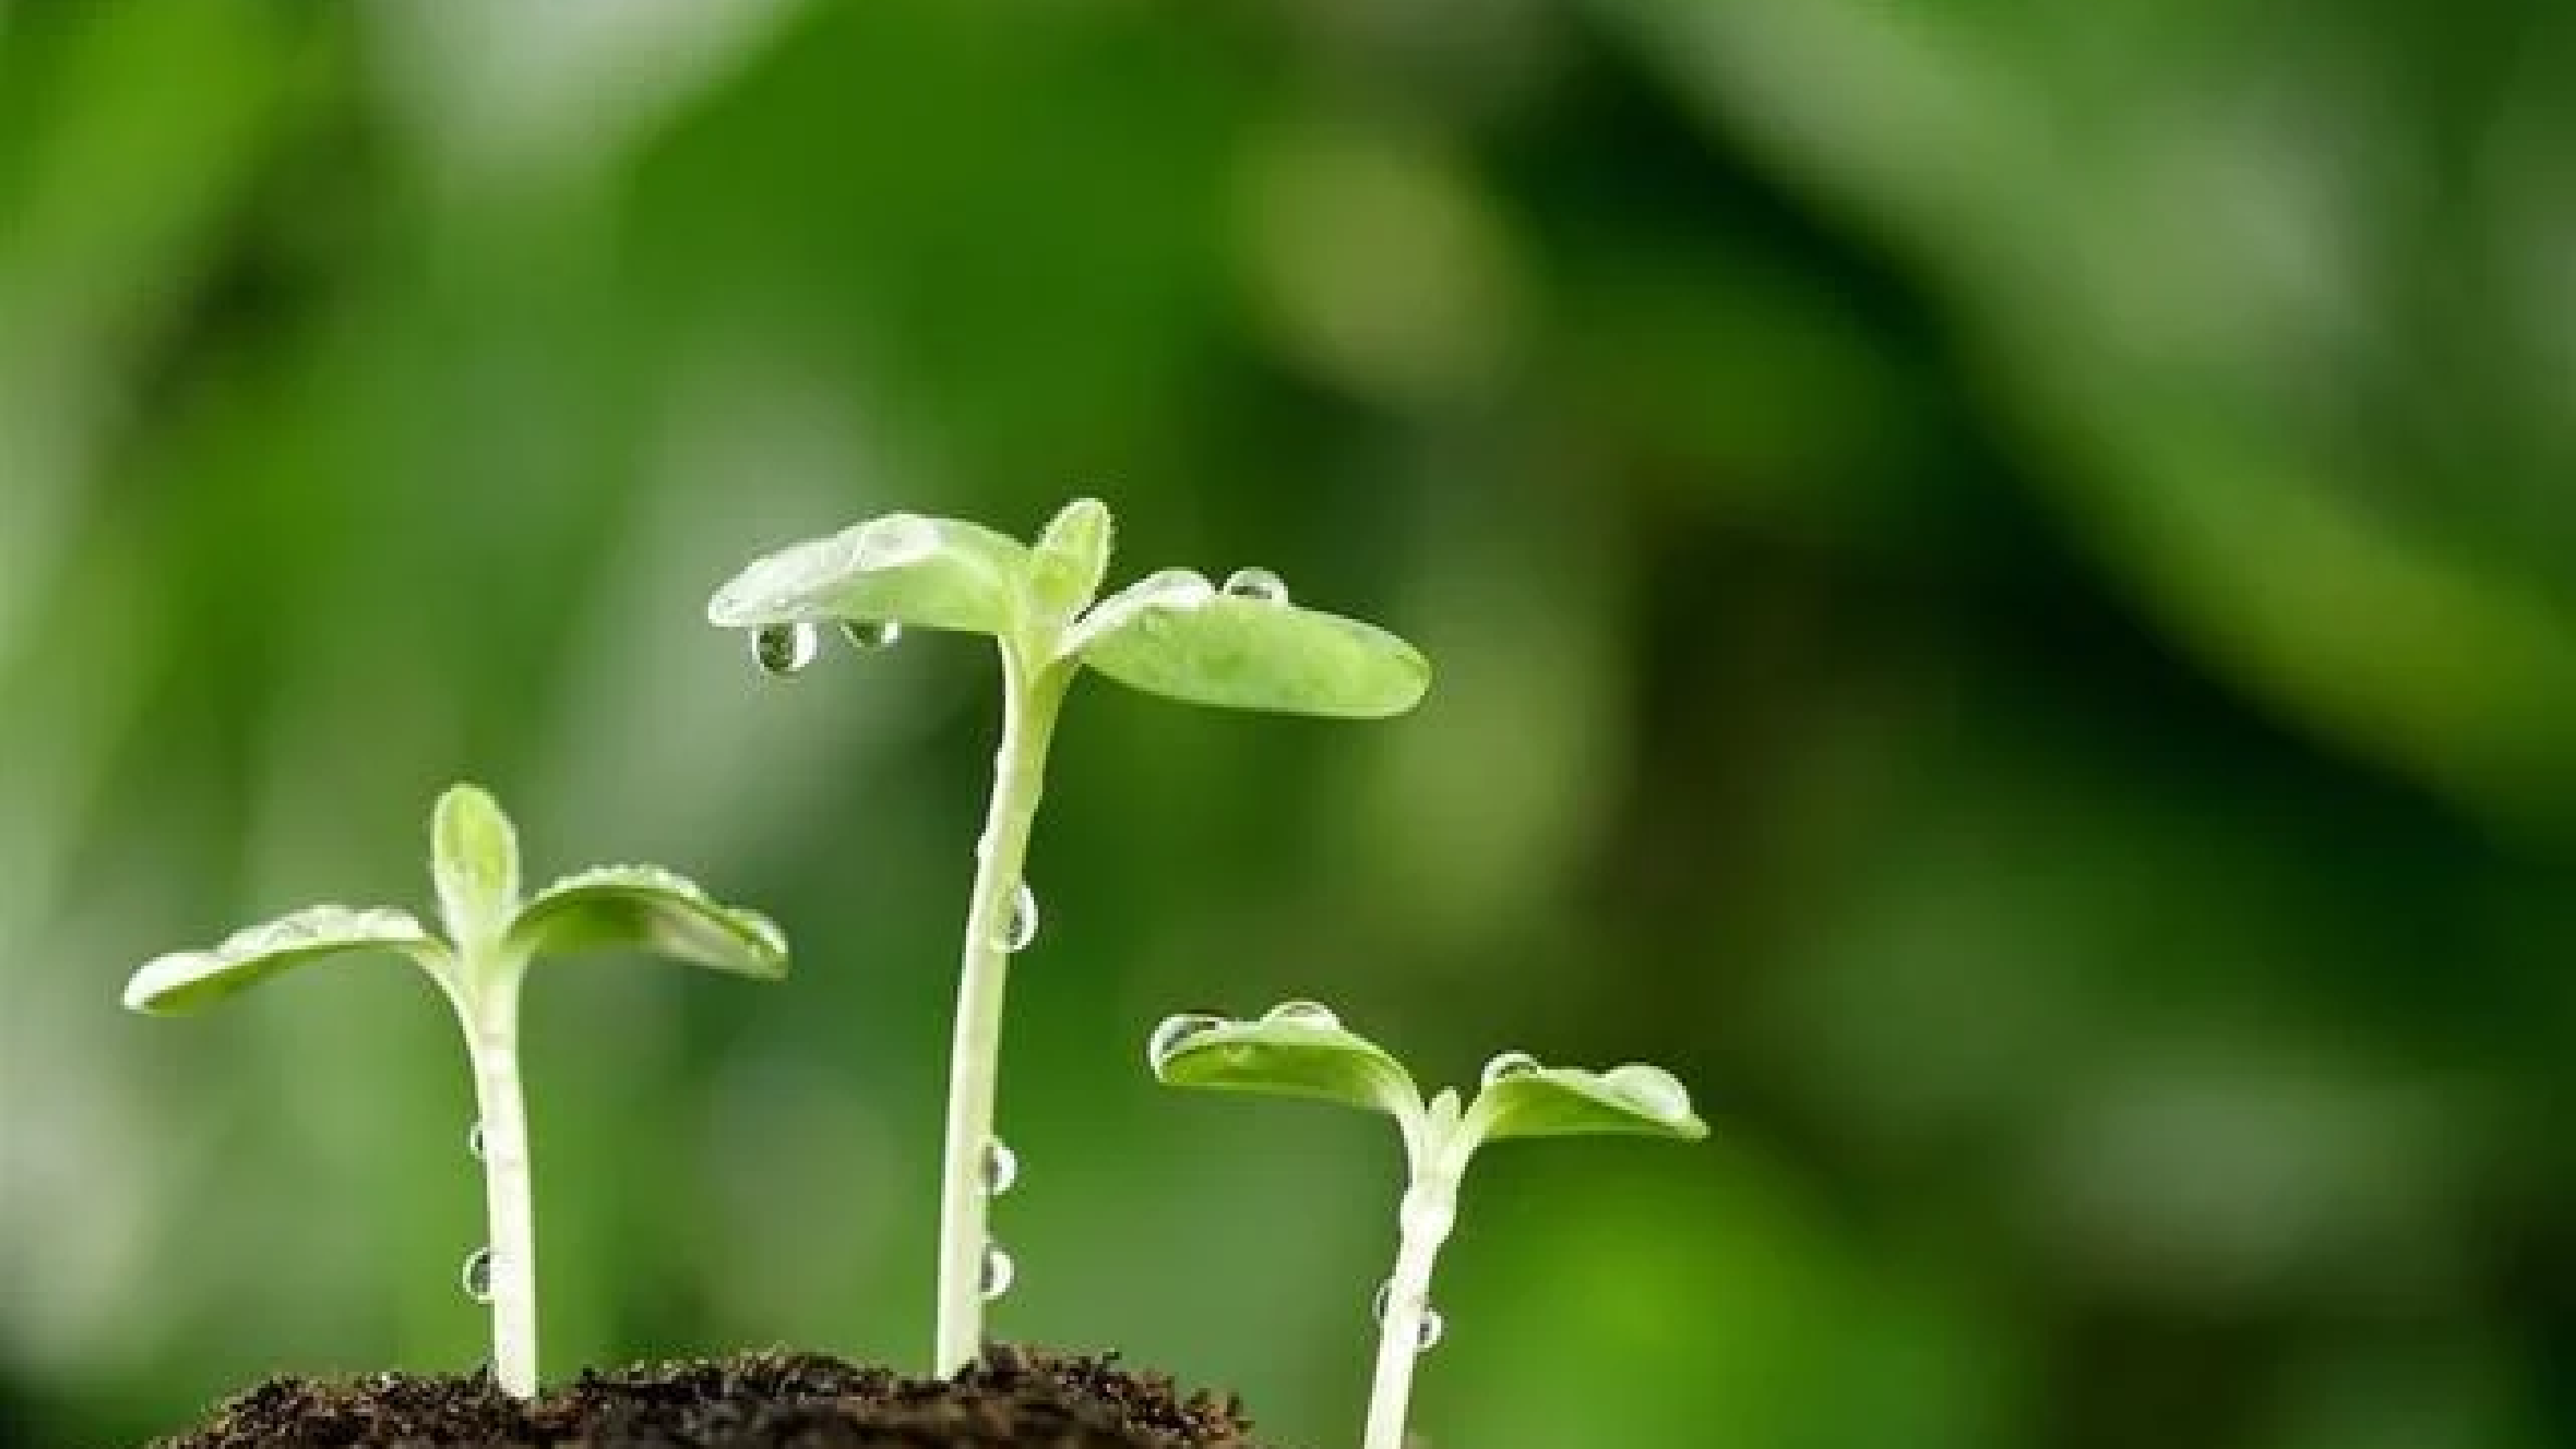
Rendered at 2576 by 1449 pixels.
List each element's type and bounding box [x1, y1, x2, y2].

text_box [0, 0, 2576, 1449]
